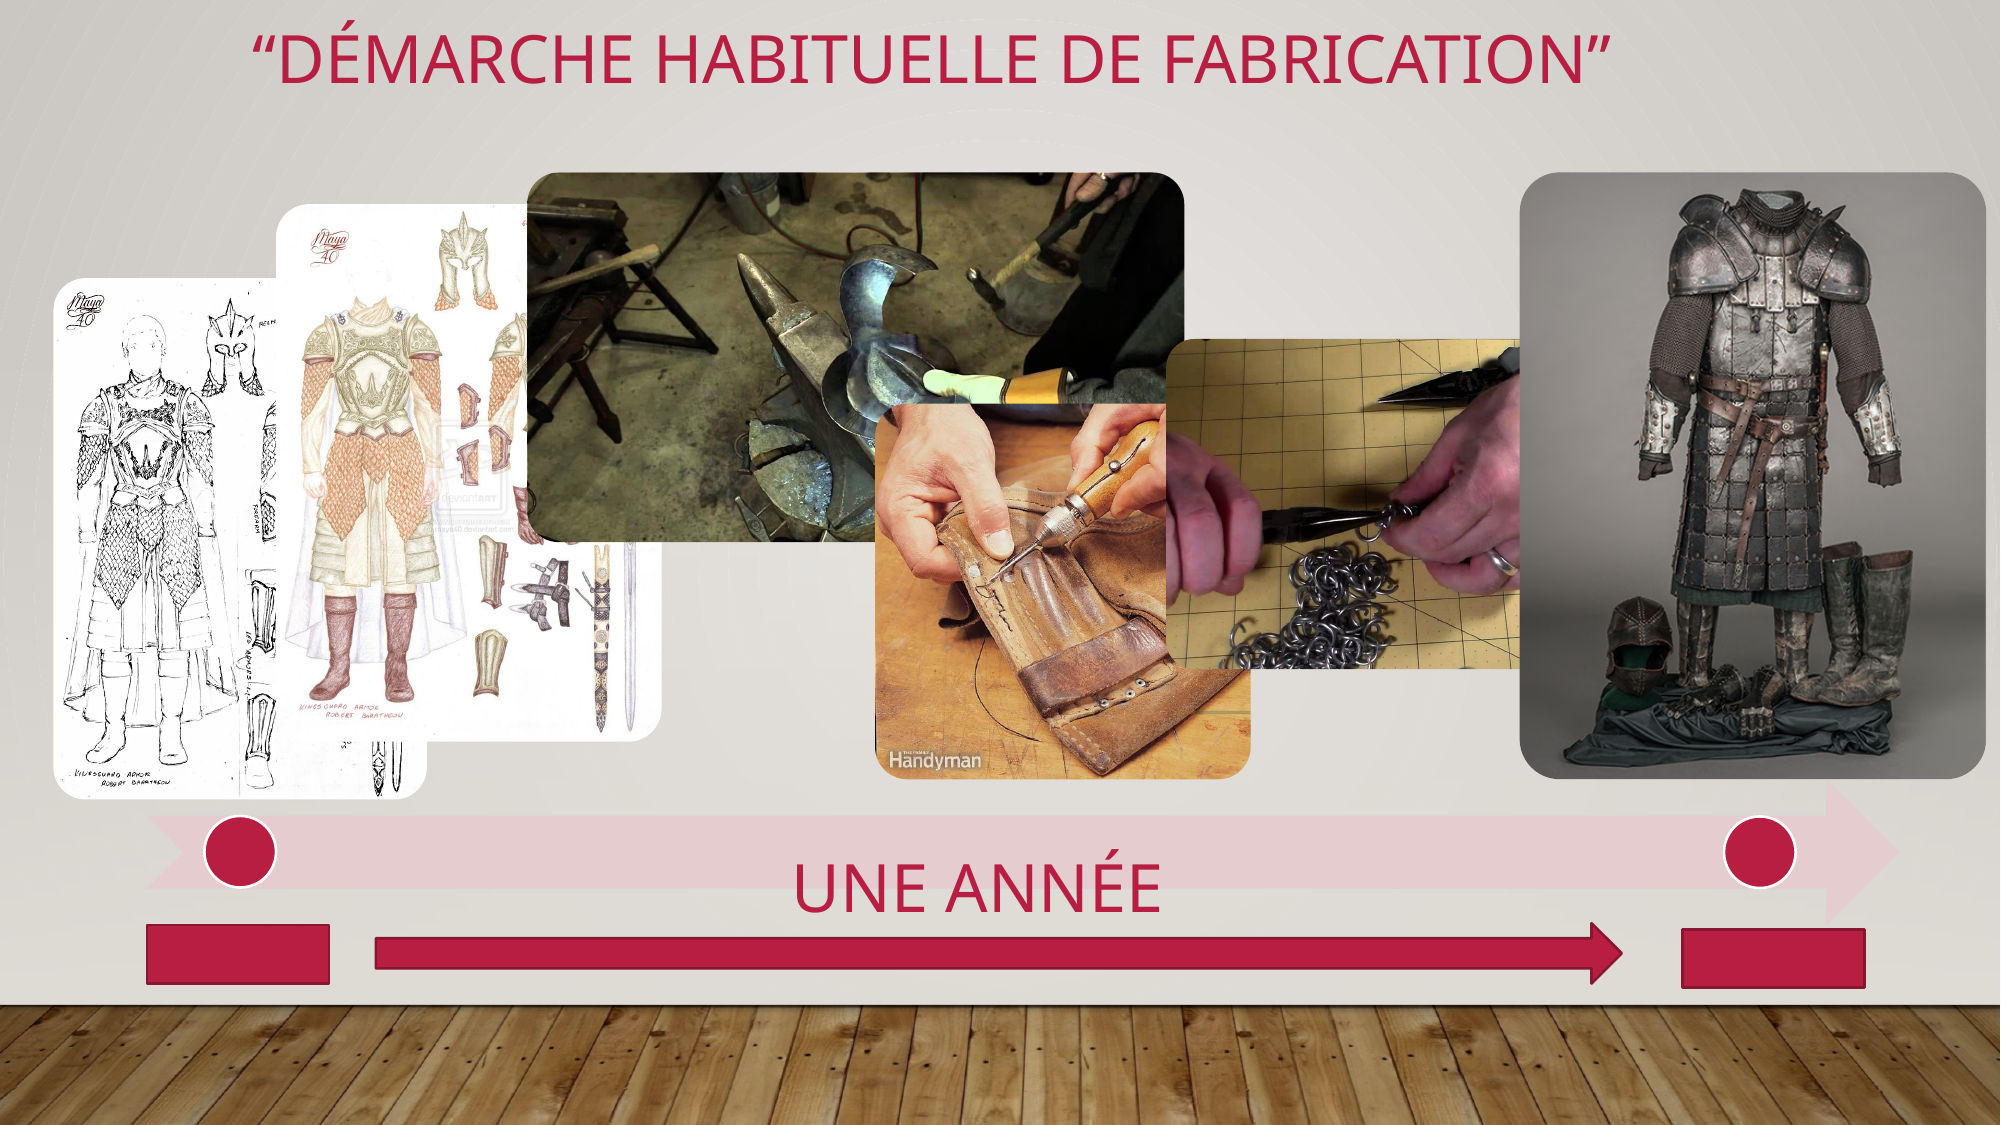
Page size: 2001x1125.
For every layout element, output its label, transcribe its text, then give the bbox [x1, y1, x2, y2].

text_box “démarche habituelle de fabrication” [238, 19, 1987, 192]
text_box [0, 778, 2000, 1125]
picture [53, 172, 1987, 800]
